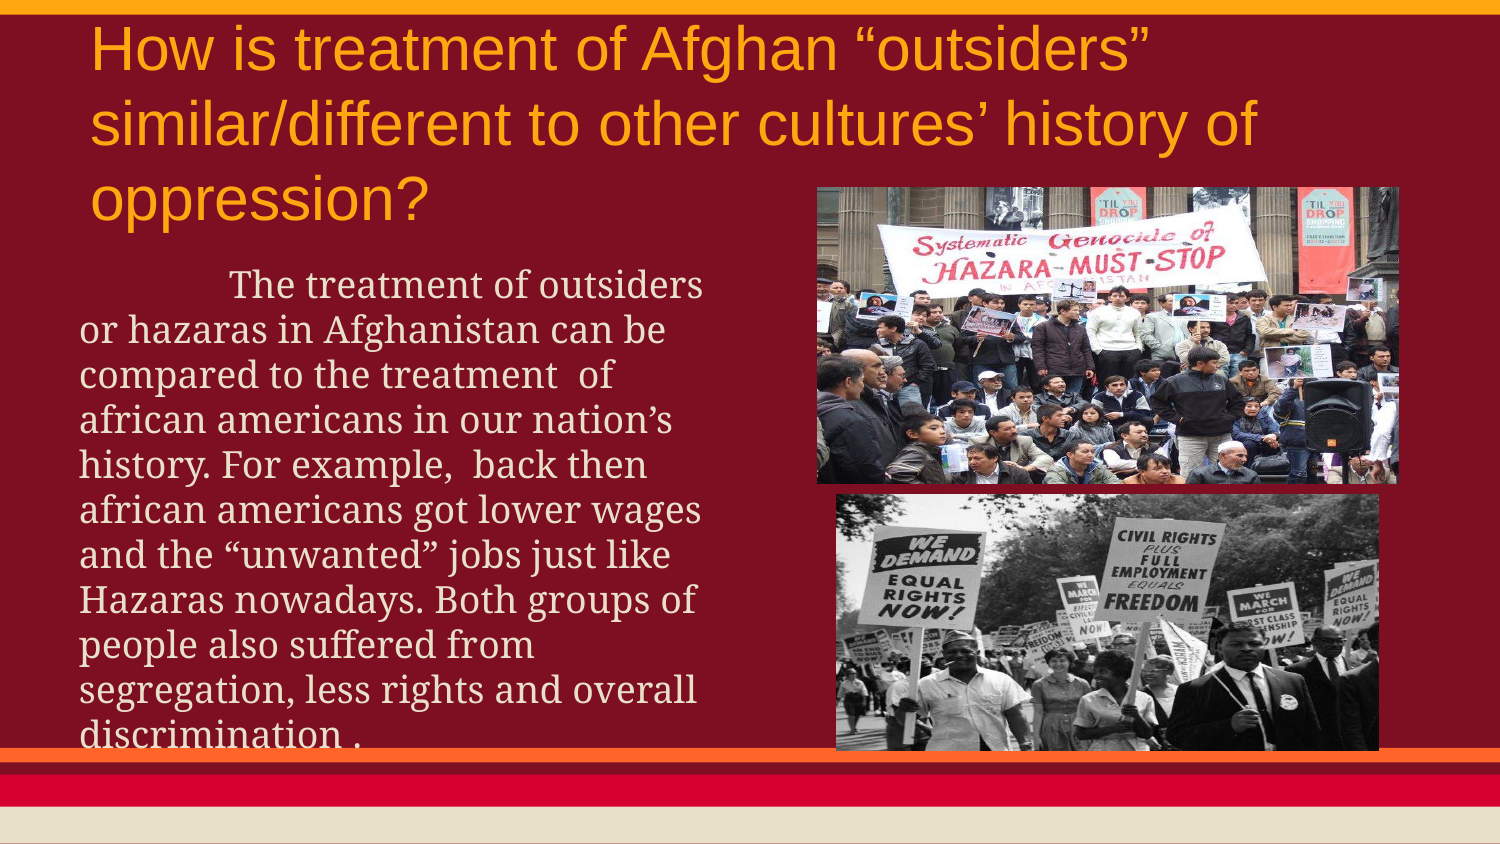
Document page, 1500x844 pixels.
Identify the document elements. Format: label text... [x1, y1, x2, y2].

picture [836, 494, 1380, 751]
title How is treatment of Afghan “outsiders” similar/different to other cultures’ history of oppression? [75, 35, 1425, 177]
list The treatment of outsiders or hazaras in Afghanistan can be compared to the treatment of african americans in our nation’s history. For example, back then african americans got lower wages and the “unwanted” jobs just like Hazaras nowadays. Both groups of people also suffered from segregation, less rights and overall discrimination . [63, 246, 721, 753]
picture [816, 186, 1399, 484]
